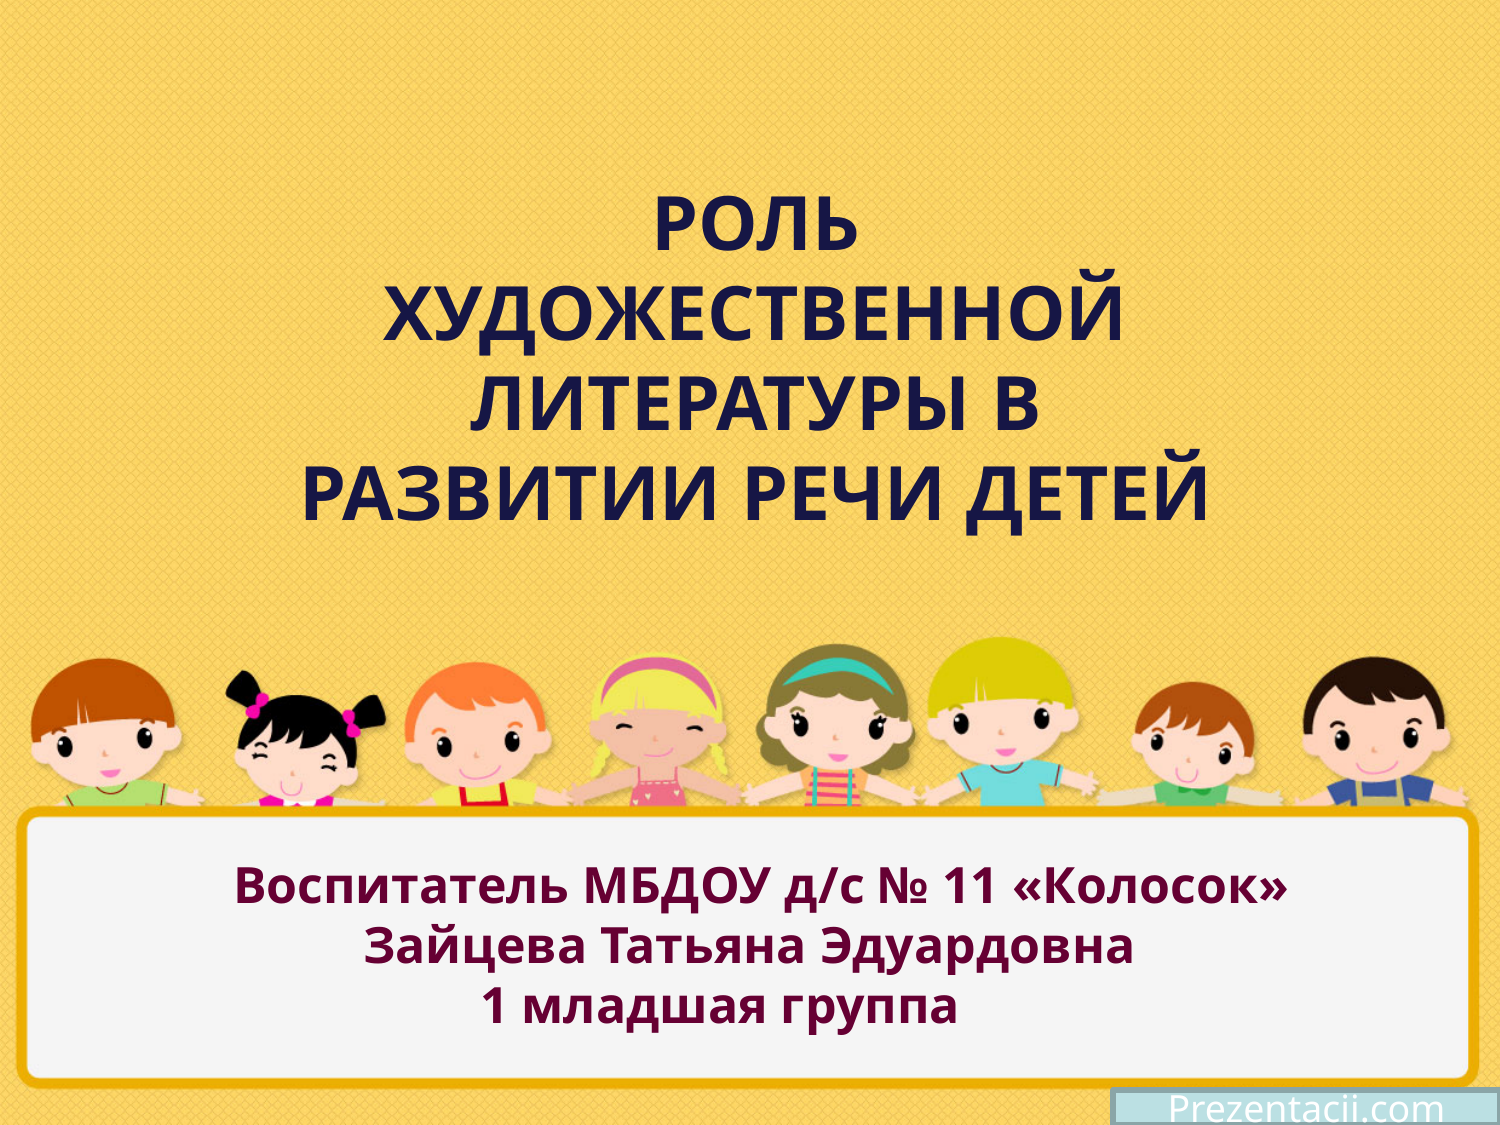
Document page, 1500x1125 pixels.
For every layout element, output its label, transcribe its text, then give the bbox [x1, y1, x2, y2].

text_box Воспитатель МБДОУ д/с № 11 «Колосок» Зайцева Татьяна Эдуардовна 1 младшая группа [218, 845, 1376, 1041]
picture [0, 0, 1500, 1125]
text_box Prezentacii.com [1110, 1087, 1500, 1125]
title РОЛЬ ХУДОЖЕСТВЕННОЙ ЛИТЕРАТУРЫ В РАЗВИТИИ РЕЧИ ДЕТЕЙ [277, 148, 1235, 563]
